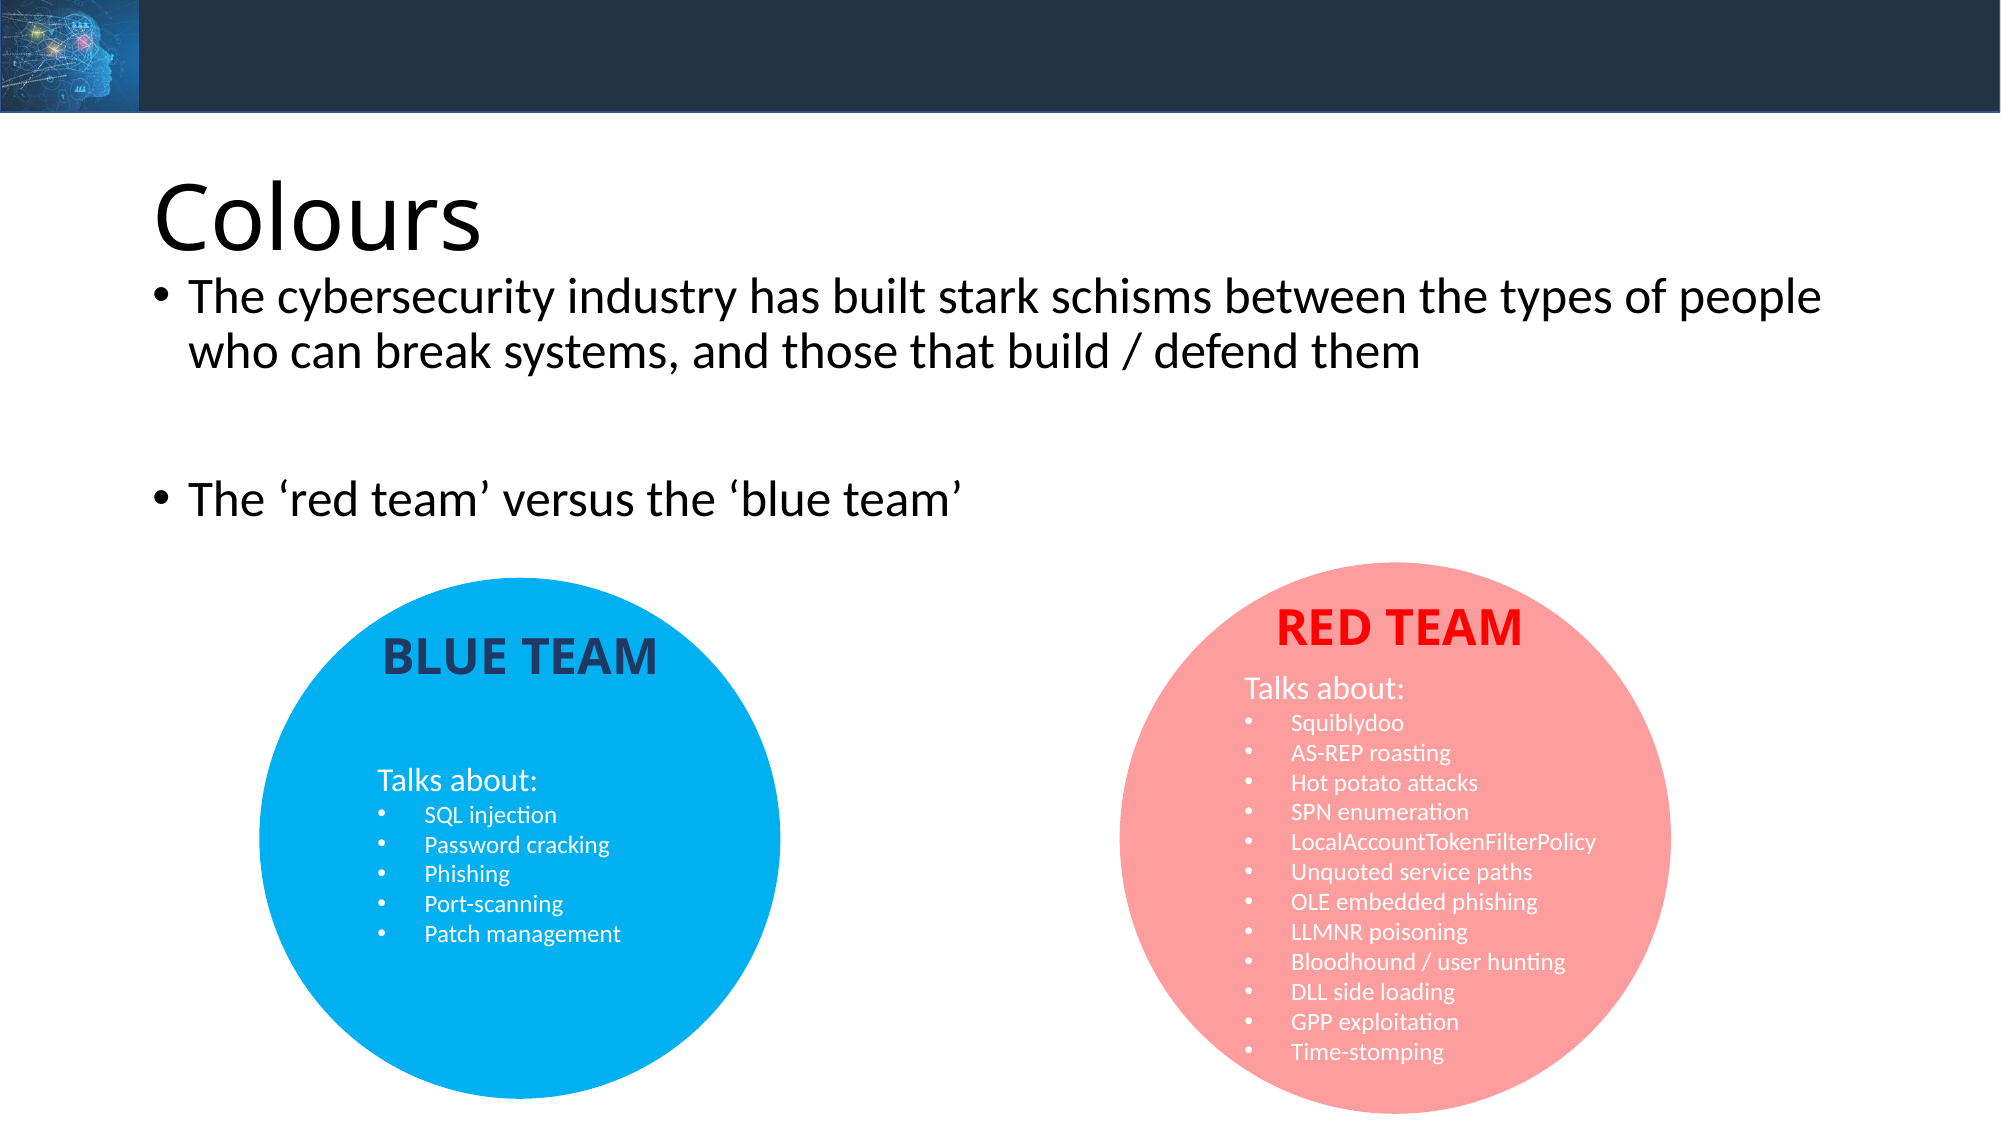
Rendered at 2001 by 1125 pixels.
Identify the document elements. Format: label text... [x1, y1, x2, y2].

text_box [259, 577, 781, 1099]
title Colours [137, 111, 1863, 261]
picture [2, 0, 139, 111]
list The cybersecurity industry has built stark schisms between the types of people who can break systems, and those that build / defend them The ‘red team’ versus the ‘blue team’ [137, 261, 1863, 535]
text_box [1119, 562, 1671, 1114]
